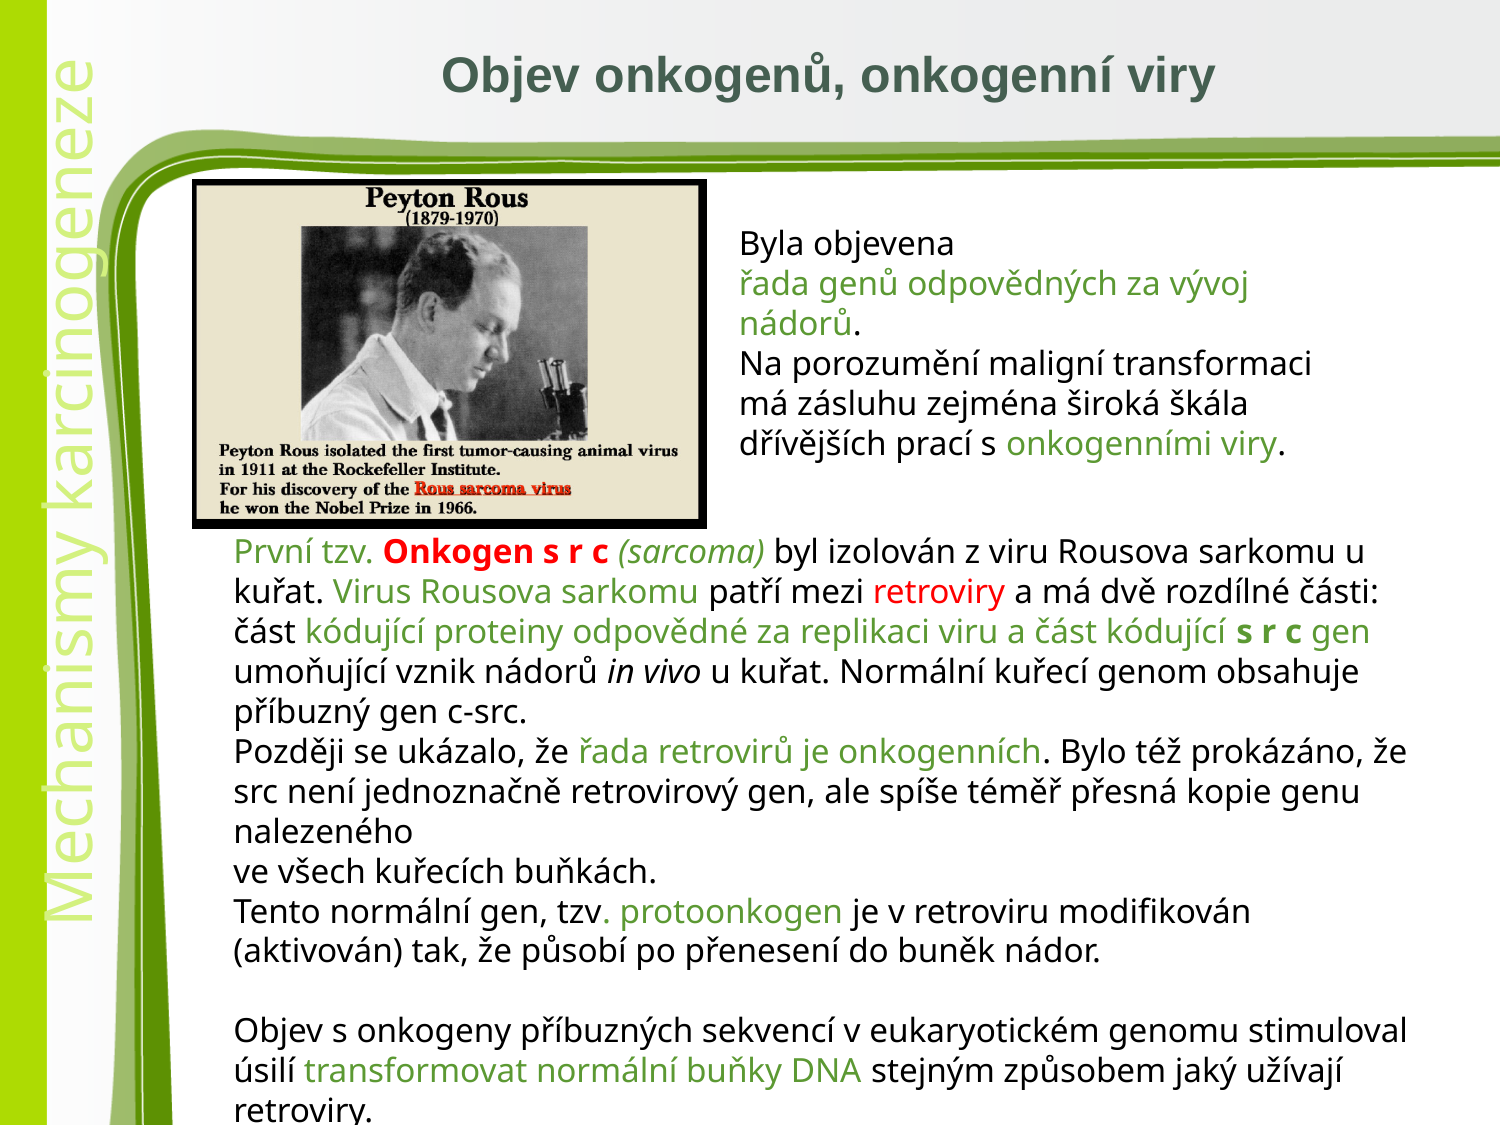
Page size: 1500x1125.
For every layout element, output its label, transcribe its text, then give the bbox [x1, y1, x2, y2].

text_box První tzv. Onkogen s r c (sarcoma) byl izolován z viru Rousova sarkomu u kuřat. Virus Rousova sarkomu patří mezi retroviry a má dvě rozdílné části: část kódující proteiny odpovědné za replikaci viru a část kódující s r c gen umoňující vznik nádorů in vivo u kuřat. Normální kuřecí genom obsahuje příbuzný gen c-src. Později se ukázalo, že řada retrovirů je onkogenních. Bylo též prokázáno, že src není jednoznačně retrovirový gen, ale spíše téměř přesná kopie genu nalezeného ve všech kuřecích buňkách. Tento normální gen, tzv. protoonkogen je v retroviru modifikován (aktivován) tak, že působí po přenesení do buněk nádor. Objev s onkogeny příbuzných sekvencí v eukaryotickém genomu stimuloval úsilí transformovat normální buňky DNA stejným způsobem jaký užívají retroviry. [218, 523, 1440, 1125]
picture [0, 0, 1500, 1125]
title [171, 42, 1343, 146]
text_box Objev onkogenů, onkogenní viry [426, 34, 1232, 110]
text_box Byla objevena řada genů odpovědných za vývoj nádorů. Na porozumění maligní transformaci má zásluhu zejména široká škála dřívějších prací s onkogenními viry. [724, 214, 1369, 520]
